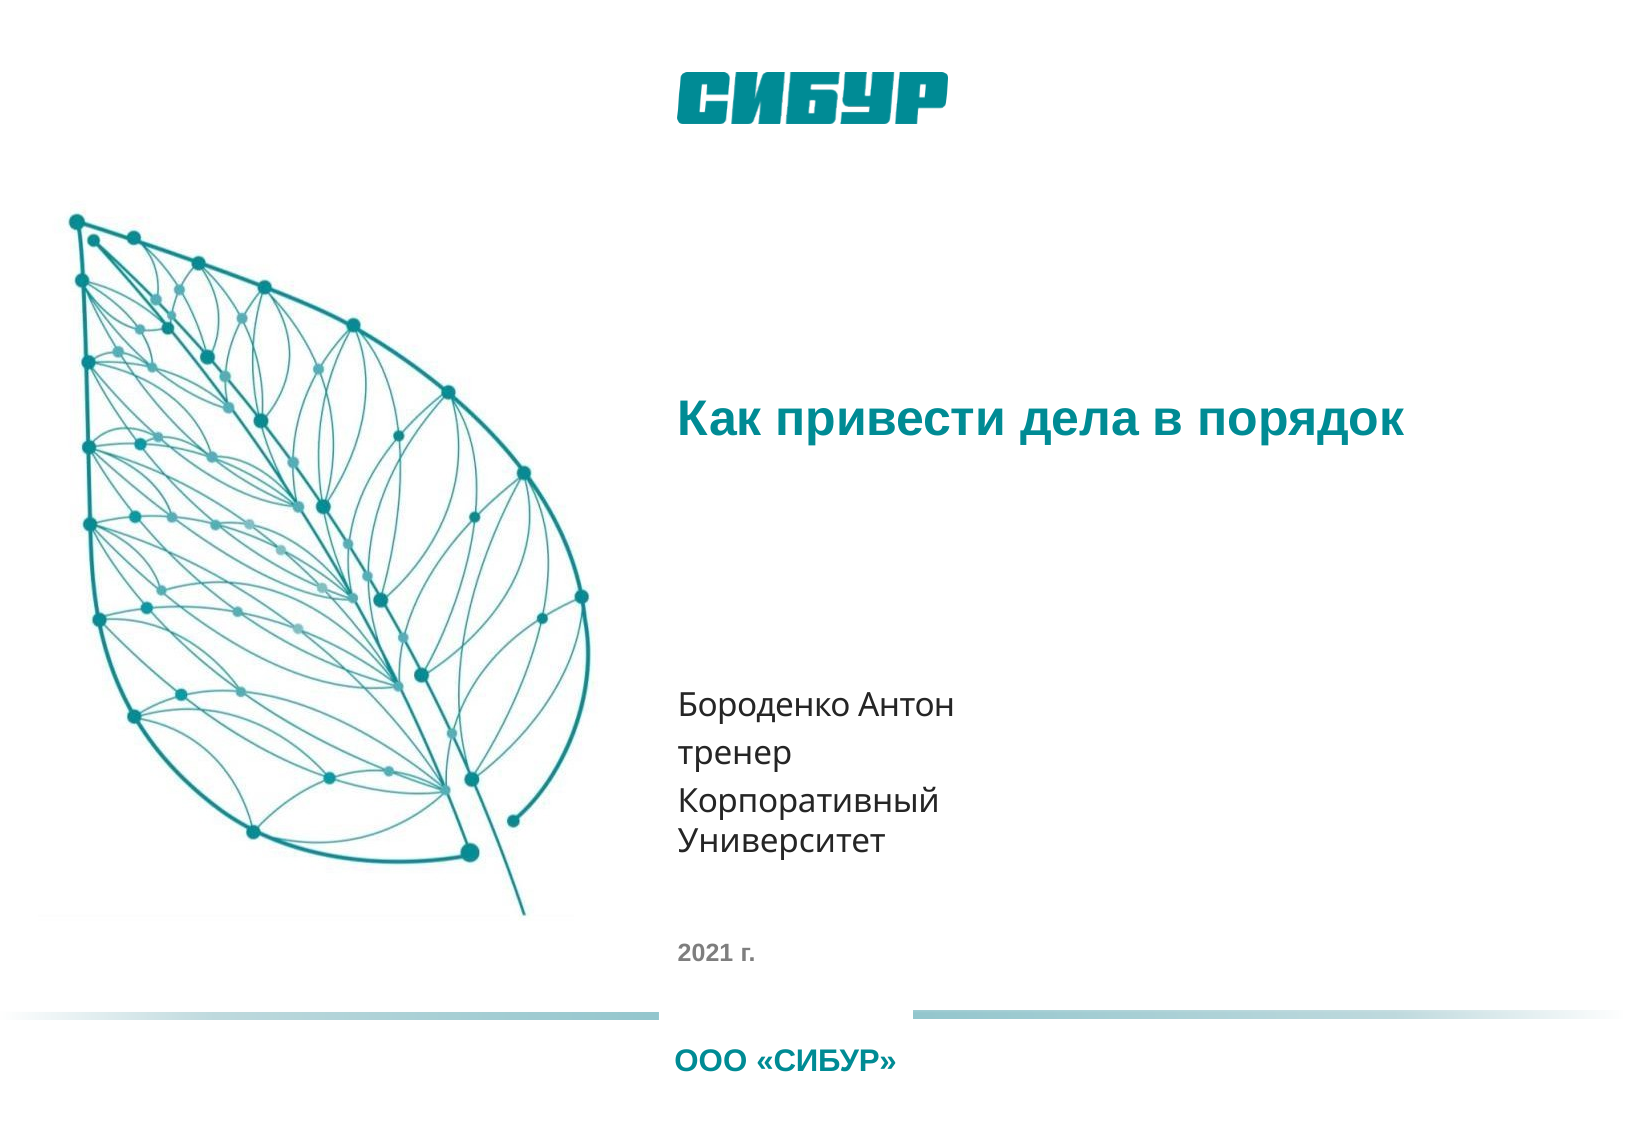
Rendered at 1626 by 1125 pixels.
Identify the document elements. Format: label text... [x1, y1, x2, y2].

picture [913, 1010, 1623, 1019]
text_box Бороденко Антон тренер Корпоративный Университет 2021 г. ООО «СИБУР» [672, 673, 1131, 1078]
picture [38, 200, 601, 922]
picture [677, 72, 948, 125]
picture [0, 1011, 659, 1020]
title Как привести дела в порядок [675, 383, 1409, 574]
